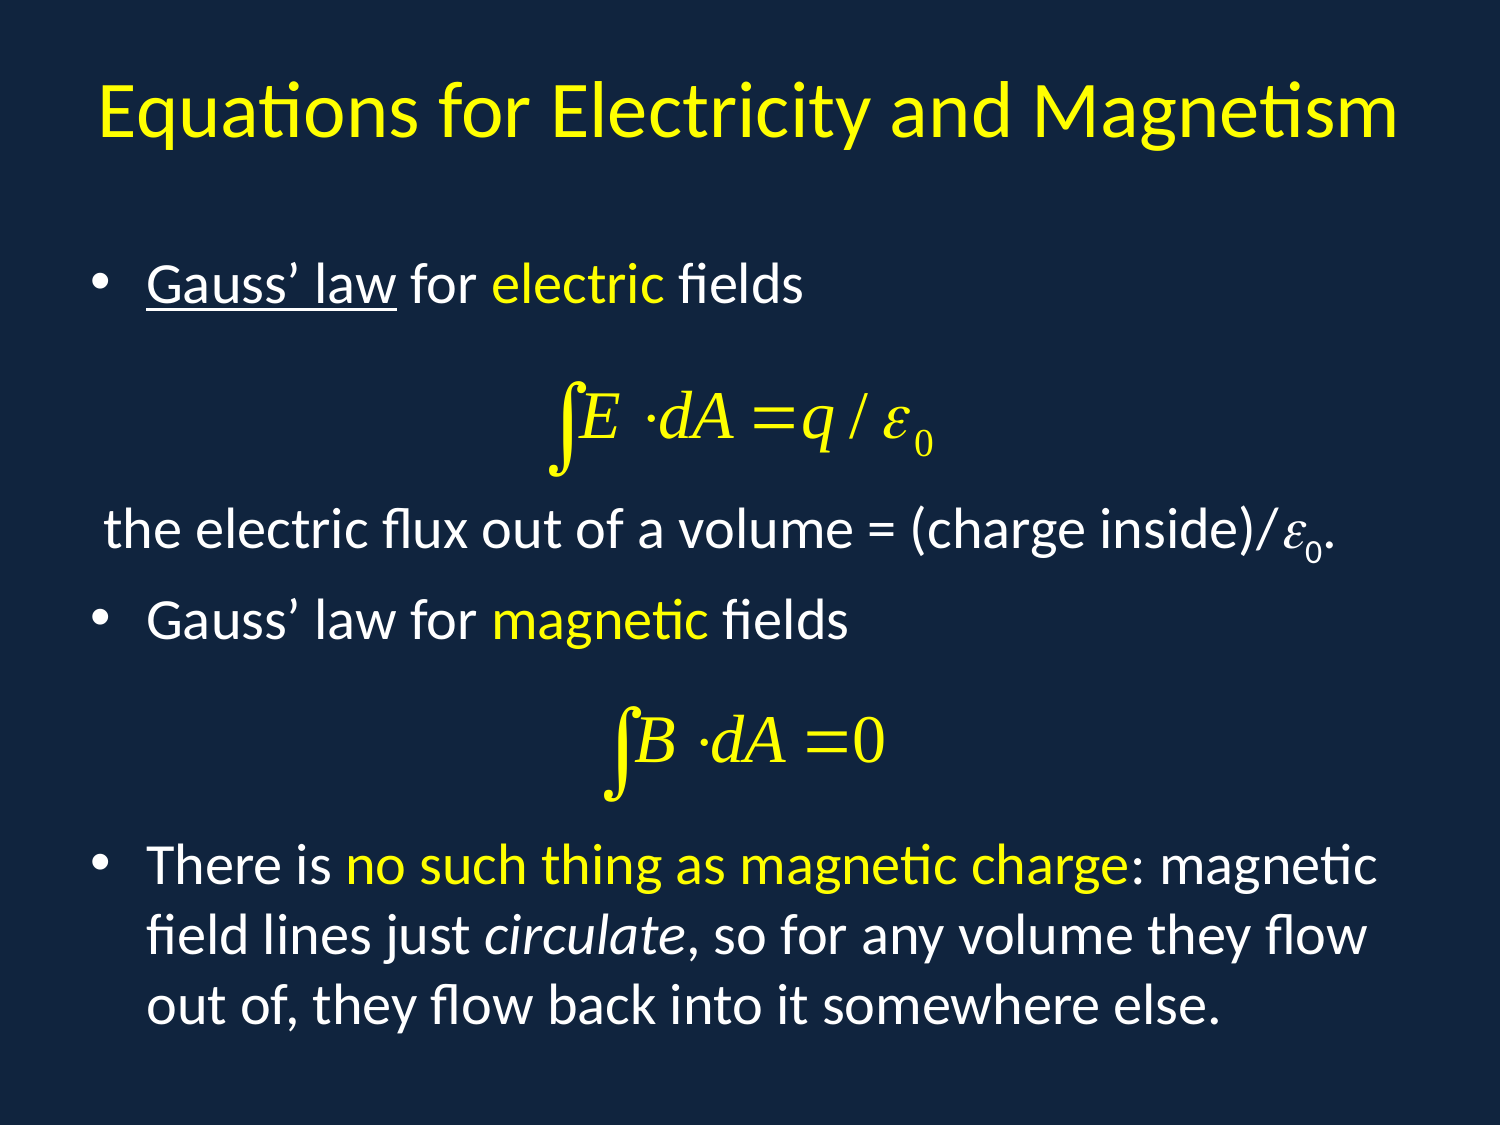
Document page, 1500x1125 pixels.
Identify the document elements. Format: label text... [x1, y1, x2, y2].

title Equations for Electricity and Magnetism [50, 11, 1450, 200]
list Gauss’ law for electric fields the electric flux out of a volume = (charge inside)/0. Gauss’ law for magnetic fields There is no such thing as magnetic charge: magnetic field lines just circulate, so for any volume they flow out of, they flow back into it somewhere else. [75, 238, 1425, 1101]
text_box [526, 358, 948, 485]
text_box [581, 682, 901, 809]
